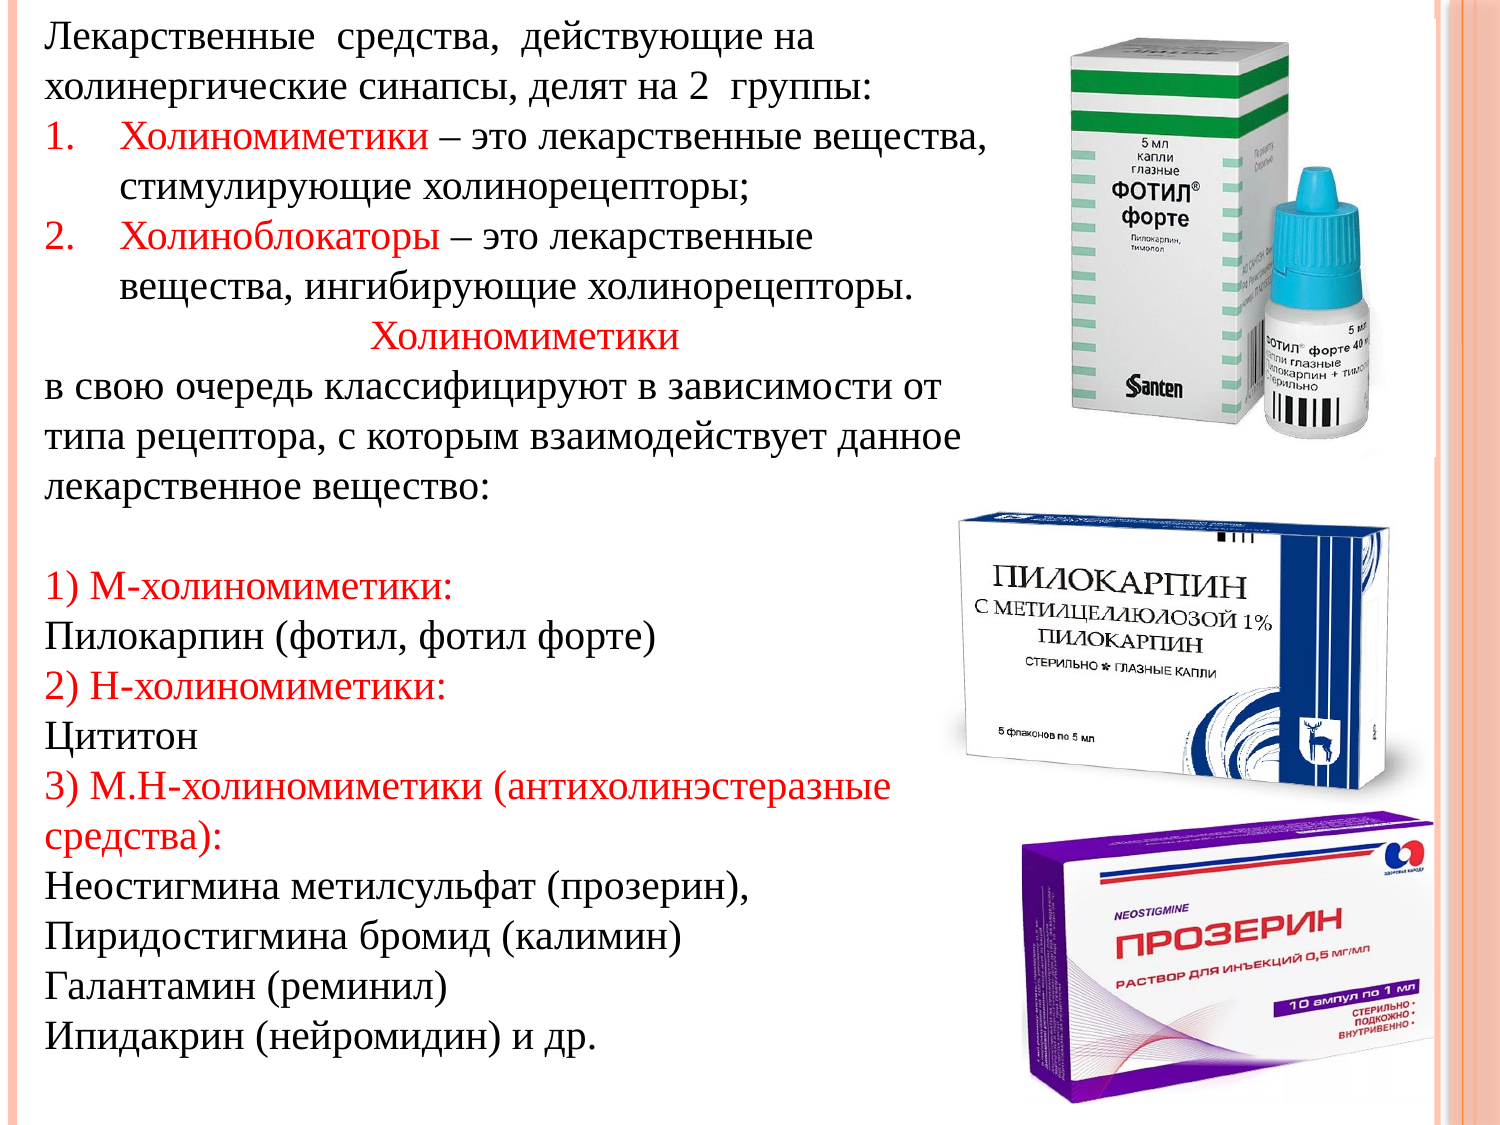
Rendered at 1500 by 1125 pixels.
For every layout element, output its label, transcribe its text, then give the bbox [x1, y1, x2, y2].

picture [997, 18, 1436, 457]
text_box Лекарственные средства, действующие на холинергические синапсы, делят на 2 группы: Холиномиметики – это лекарственные вещества, стимулирующие холинорецепторы; Холиноблокаторы – это лекарственные вещества, ингибирующие холинорецепторы. Холиномиметики в свою очередь классифицируют в зависимости от типа рецептора, с которым взаимодействует данное лекарственное вещество: 1) М-холиномиметики: Пилокарпин (фотил, фотил форте) 2) Н-холиномиметики: Цититон 3) М.Н-холиномиметики (антихолинэстеразные средства): Неостигмина метилсульфат (прозерин), Пиридостигмина бромид (калимин) Галантамин (реминил) Ипидакрин (нейромидин) и др. [29, 0, 1010, 1125]
picture [936, 511, 1434, 1105]
